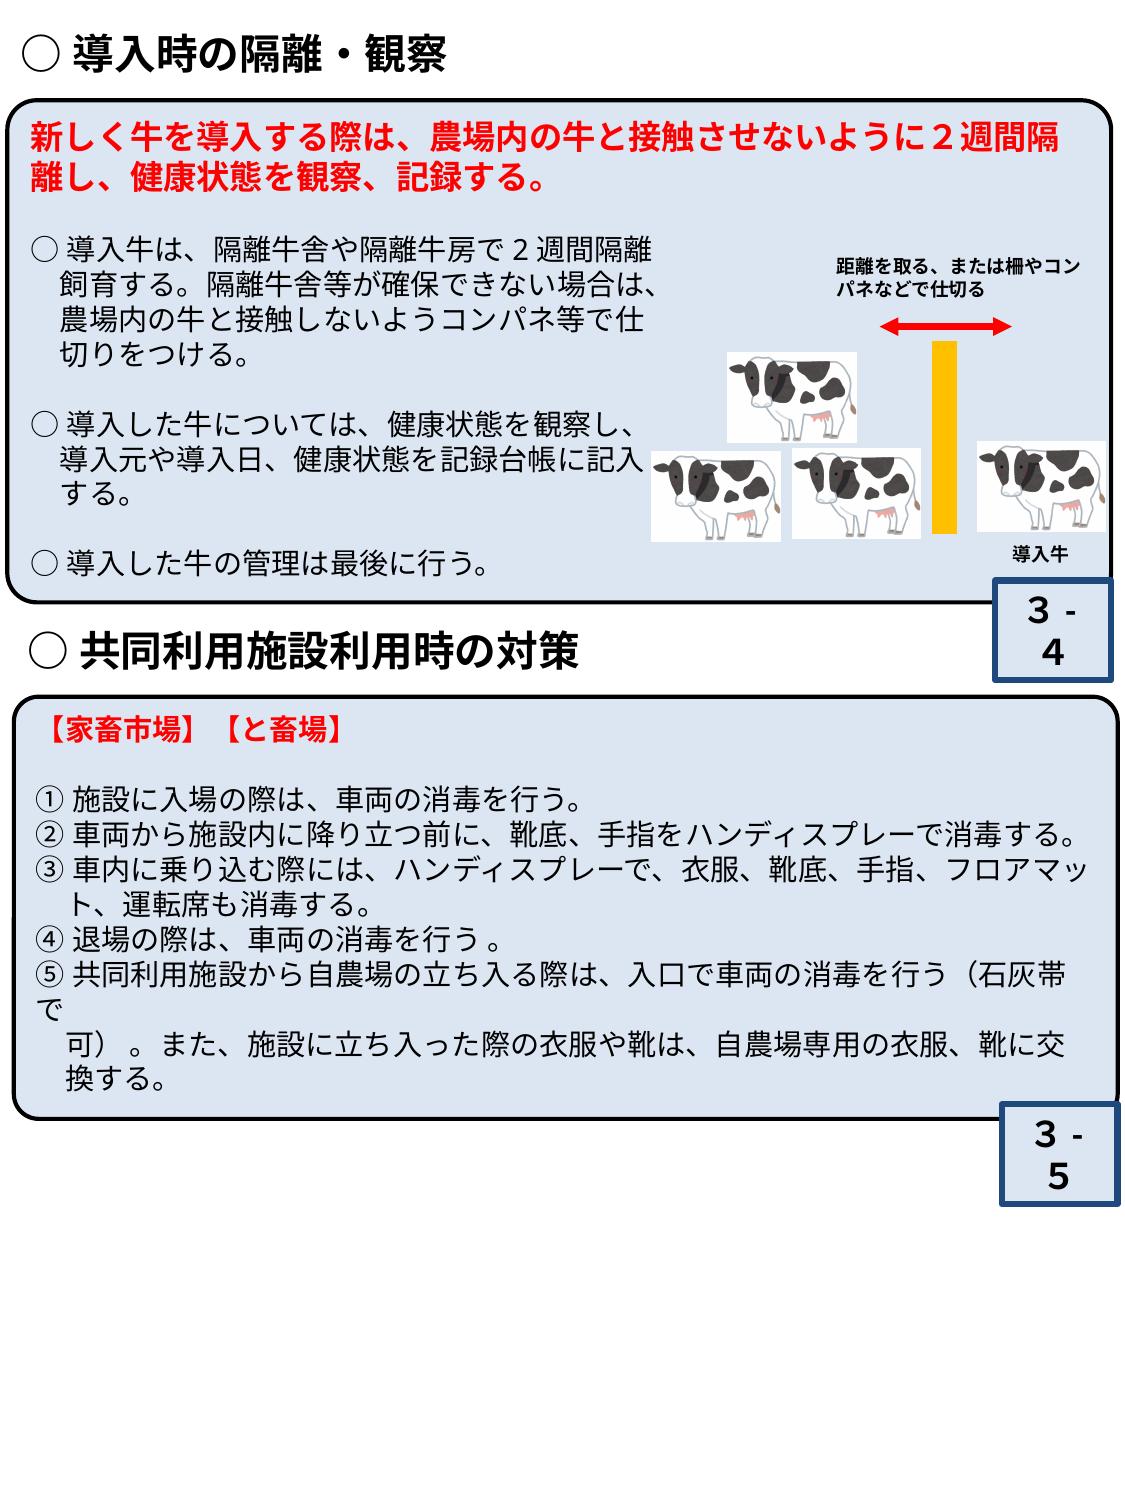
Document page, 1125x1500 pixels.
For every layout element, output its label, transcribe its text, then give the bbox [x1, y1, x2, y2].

text_box 【家畜市場】【と畜場】 ①施設に入場の際は、車両の消毒を行う。 ②車両から施設内に降り立つ前に、靴底、手指をハンディスプレーで消毒する。 ③車内に乗り込む際には、ハンディスプレーで、衣服、靴底、手指、フロアマッ ト、運転席も消毒する。 ④退場の際は、車両の消毒を行う 。 ⑤共同利用施設から自農場の立ち入る際は、入口で車両の消毒を行う（石灰帯で 可） 。また、施設に立ち入った際の衣服や靴は、自農場専用の衣服、靴に交 換する。 [11, 694, 1120, 1121]
picture [791, 448, 922, 539]
text_box 新しく牛を導入する際は、農場内の牛と接触させないように２週間隔離し、健康状態を観察、記録する。 ○導入牛は、隔離牛舎や隔離牛房で2週間隔離 飼育する。隔離牛舎等が確保できない場合は、 農場内の牛と接触しないようコンパネ等で仕 切りをつける。 ○導入した牛については、健康状態を観察し、 導入元や導入日、健康状態を記録台帳に記入 する。 ○導入した牛の管理は最後に行う。 [5, 98, 1114, 605]
text_box ３-４ [995, 580, 1111, 681]
picture [651, 450, 781, 542]
text_box 導入牛 [998, 540, 1096, 573]
text_box ３-５ [1001, 1104, 1118, 1205]
text_box 距離を取る、または柵やコンパネなどで仕切る [821, 247, 1101, 308]
picture [976, 441, 1107, 532]
text_box ○導入時の隔離・観察 [2, 18, 1106, 88]
text_box [932, 341, 957, 534]
picture [727, 351, 857, 443]
text_box ○共同利用施設利用時の対策 [8, 614, 1113, 684]
